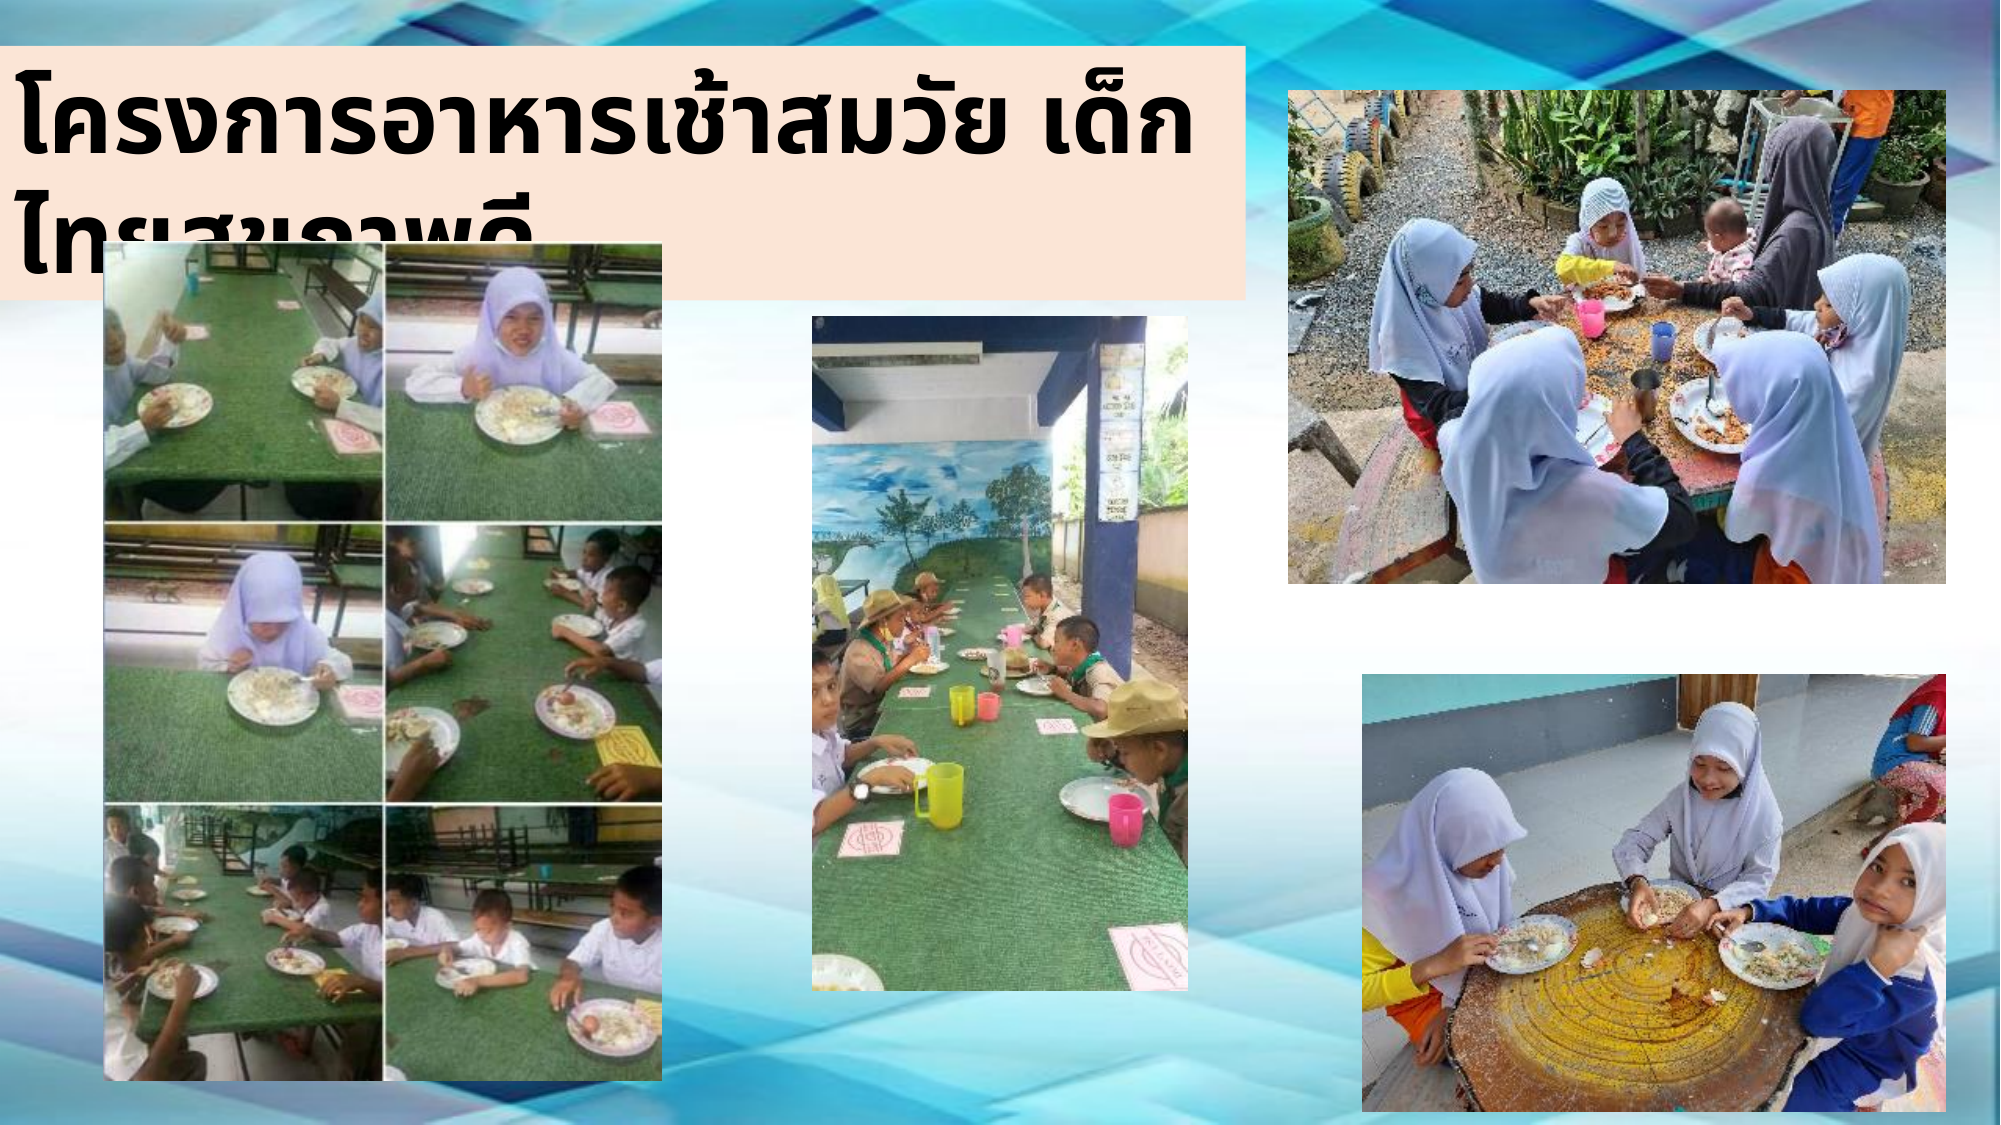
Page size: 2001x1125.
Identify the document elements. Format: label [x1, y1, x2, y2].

picture [1362, 674, 1946, 1112]
picture [1288, 90, 1946, 584]
list [103, 241, 662, 1081]
text_box [0, 0, 2000, 1125]
picture [812, 316, 1188, 991]
